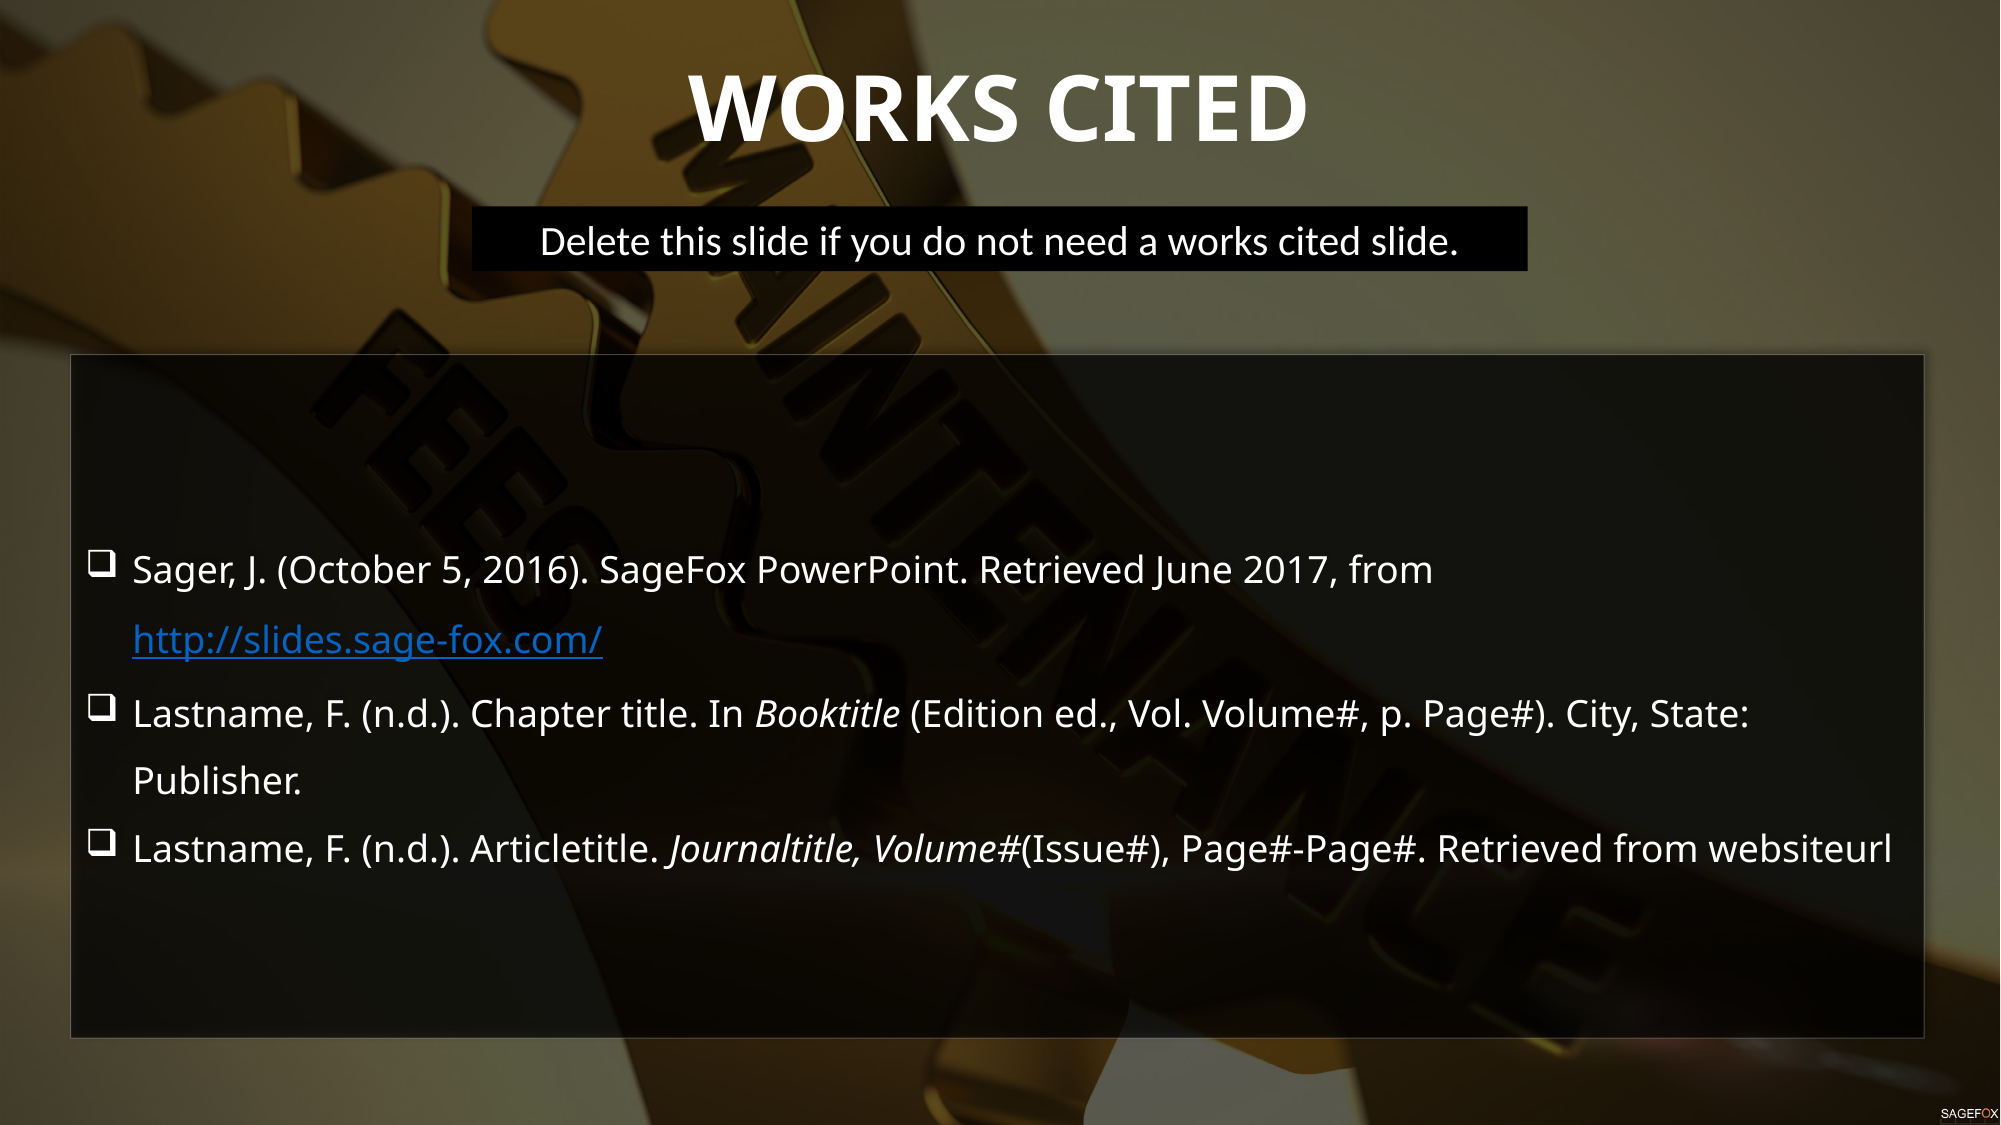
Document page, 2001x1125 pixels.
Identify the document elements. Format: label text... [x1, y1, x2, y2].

text_box Delete this slide if you do not need a works cited slide. [472, 206, 1528, 272]
picture [0, 0, 2001, 1125]
text_box WORKS CITED [548, 42, 1452, 167]
text_box Sager, J. (October 5, 2016). SageFox PowerPoint. Retrieved June 2017, from http://slides.sage-fox.com/ Lastname, F. (n.d.). Chapter title. In Booktitle (Edition ed., Vol. Volume#, p. Page#). City, State: Publisher. Lastname, F. (n.d.). Articletitle. Journaltitle, Volume#(Issue#), Page#-Page#. Retrieved from websiteurl [70, 354, 1925, 1039]
